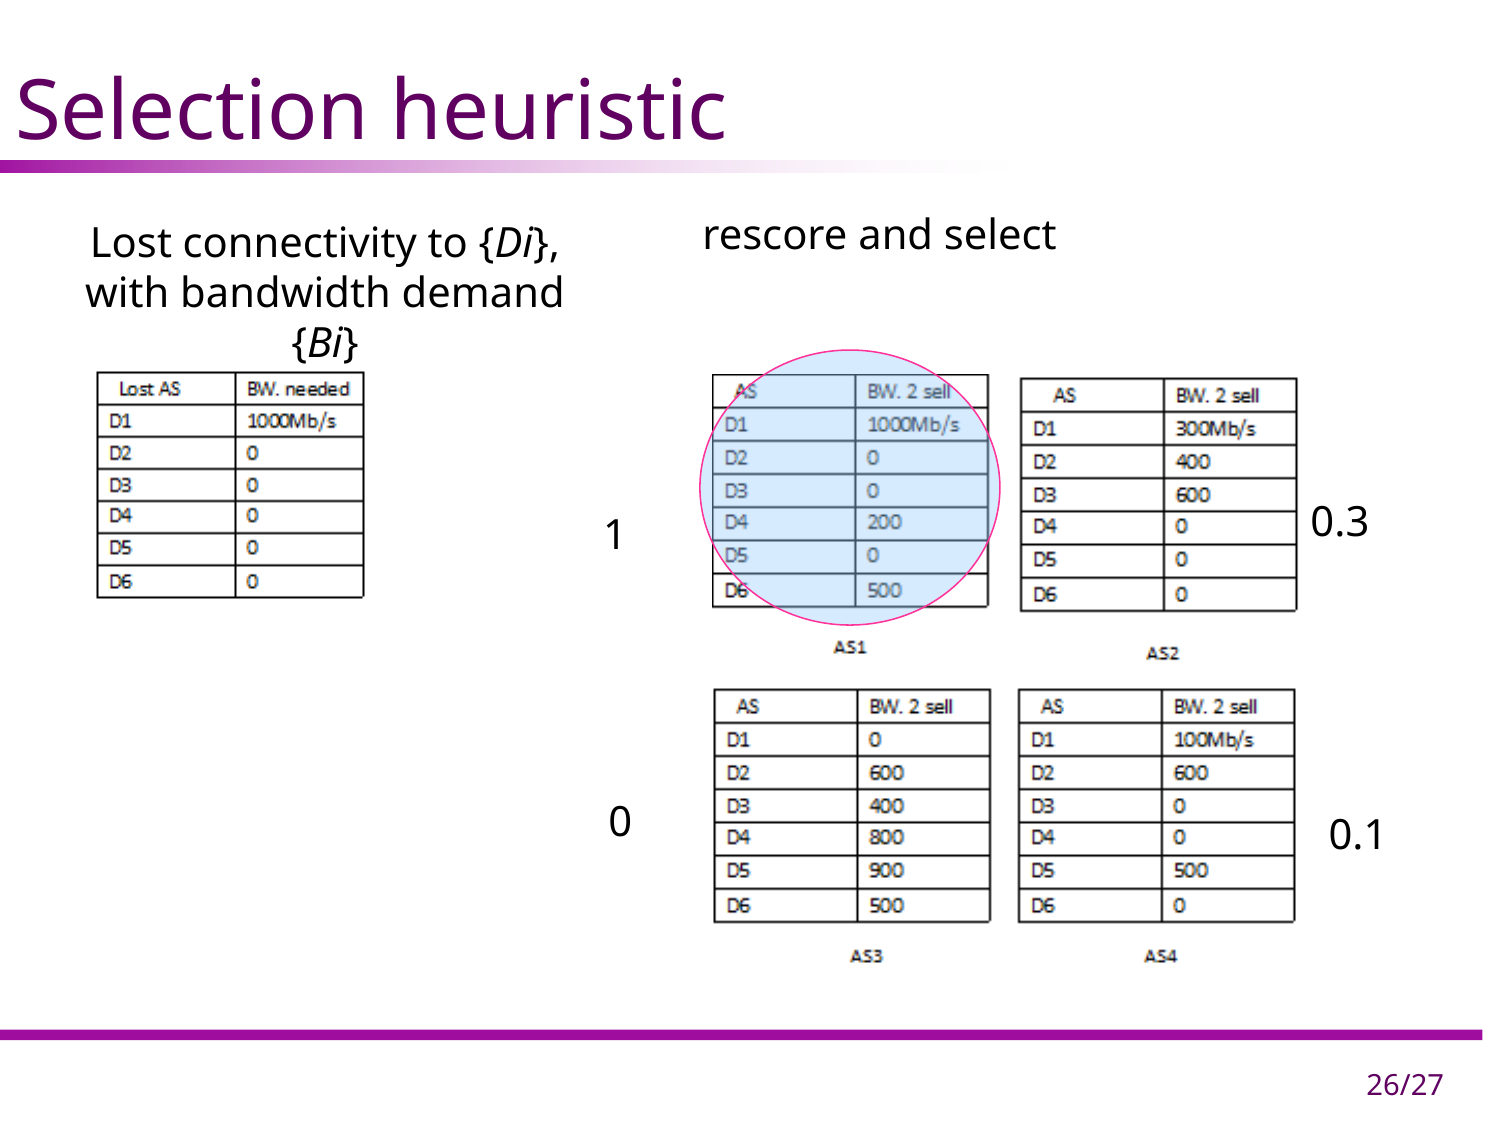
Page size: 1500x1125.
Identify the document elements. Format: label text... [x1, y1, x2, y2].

picture [87, 362, 376, 605]
text_box 1 [588, 500, 642, 565]
text_box rescore and select [687, 200, 1438, 265]
text_box 0 [593, 787, 648, 853]
text_box 0.1 [1329, 800, 1403, 865]
text_box [766, 350, 934, 373]
picture [712, 374, 1326, 965]
text_box 0.3 [1329, 487, 1385, 553]
text_box [699, 445, 707, 530]
title Selection heuristic [0, 30, 1500, 165]
text_box Lost connectivity to {Di}, with bandwidth demand {Bi} [37, 208, 613, 374]
